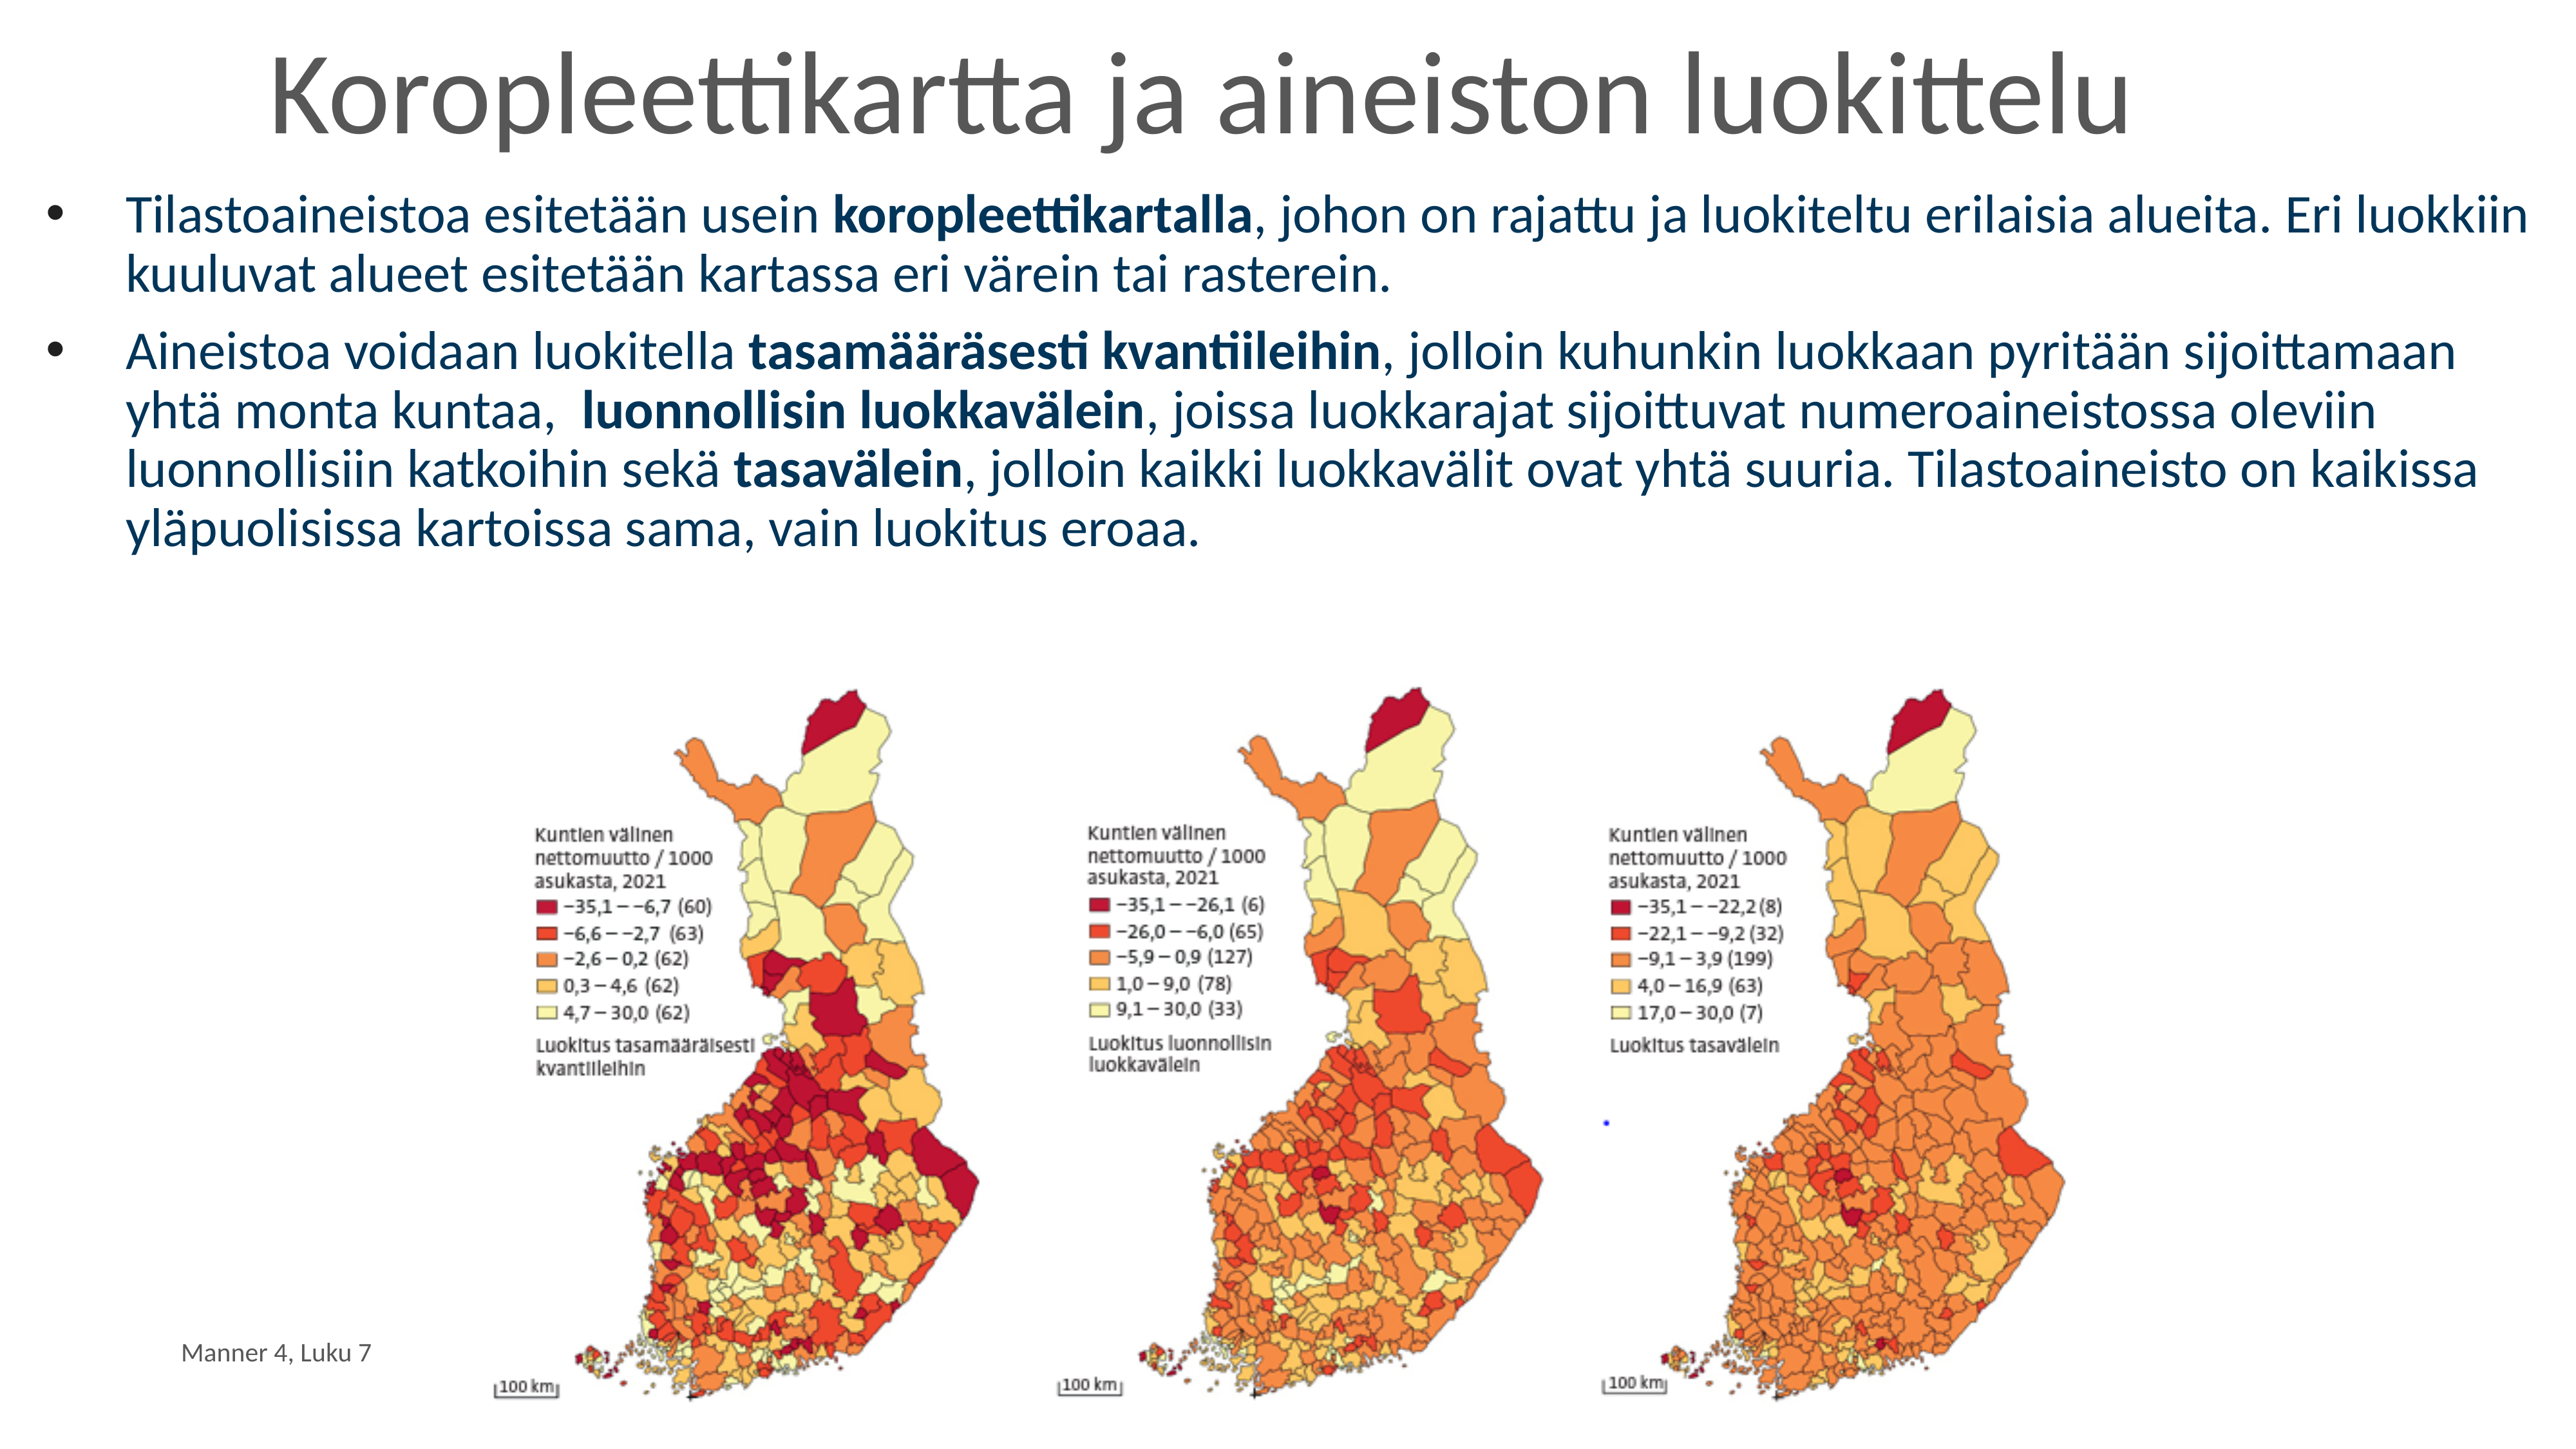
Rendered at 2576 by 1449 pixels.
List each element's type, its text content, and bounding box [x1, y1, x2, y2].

footer Manner 4, Luku 7 [171, 1294, 421, 1372]
title Koropleettikartta ja aineiston luokittelu [68, 9, 2336, 181]
picture [425, 618, 2099, 1440]
list Tilastoaineistoa esitetään usein koropleettikartalla, johon on rajattu ja luokiteltu erilaisia alueita. Eri luokkiin kuuluvat alueet esitetään kartassa eri värein tai rasterein. Aineistoa voidaan luokitella tasamääräsesti kvantiileihin, jolloin kuhunkin luokkaan pyritään sijoittamaan yhtä monta kuntaa, luonnollisin luokkavälein, joissa luokkarajat sijoittuvat numeroaineistossa oleviin luonnollisiin katkoihin sekä tasavälein, jolloin kaikki luokkavälit ovat yhtä suuria. Tilastoaineisto on kaikissa yläpuolisissa kartoissa sama, vain luokitus eroaa. [15, 180, 2576, 573]
